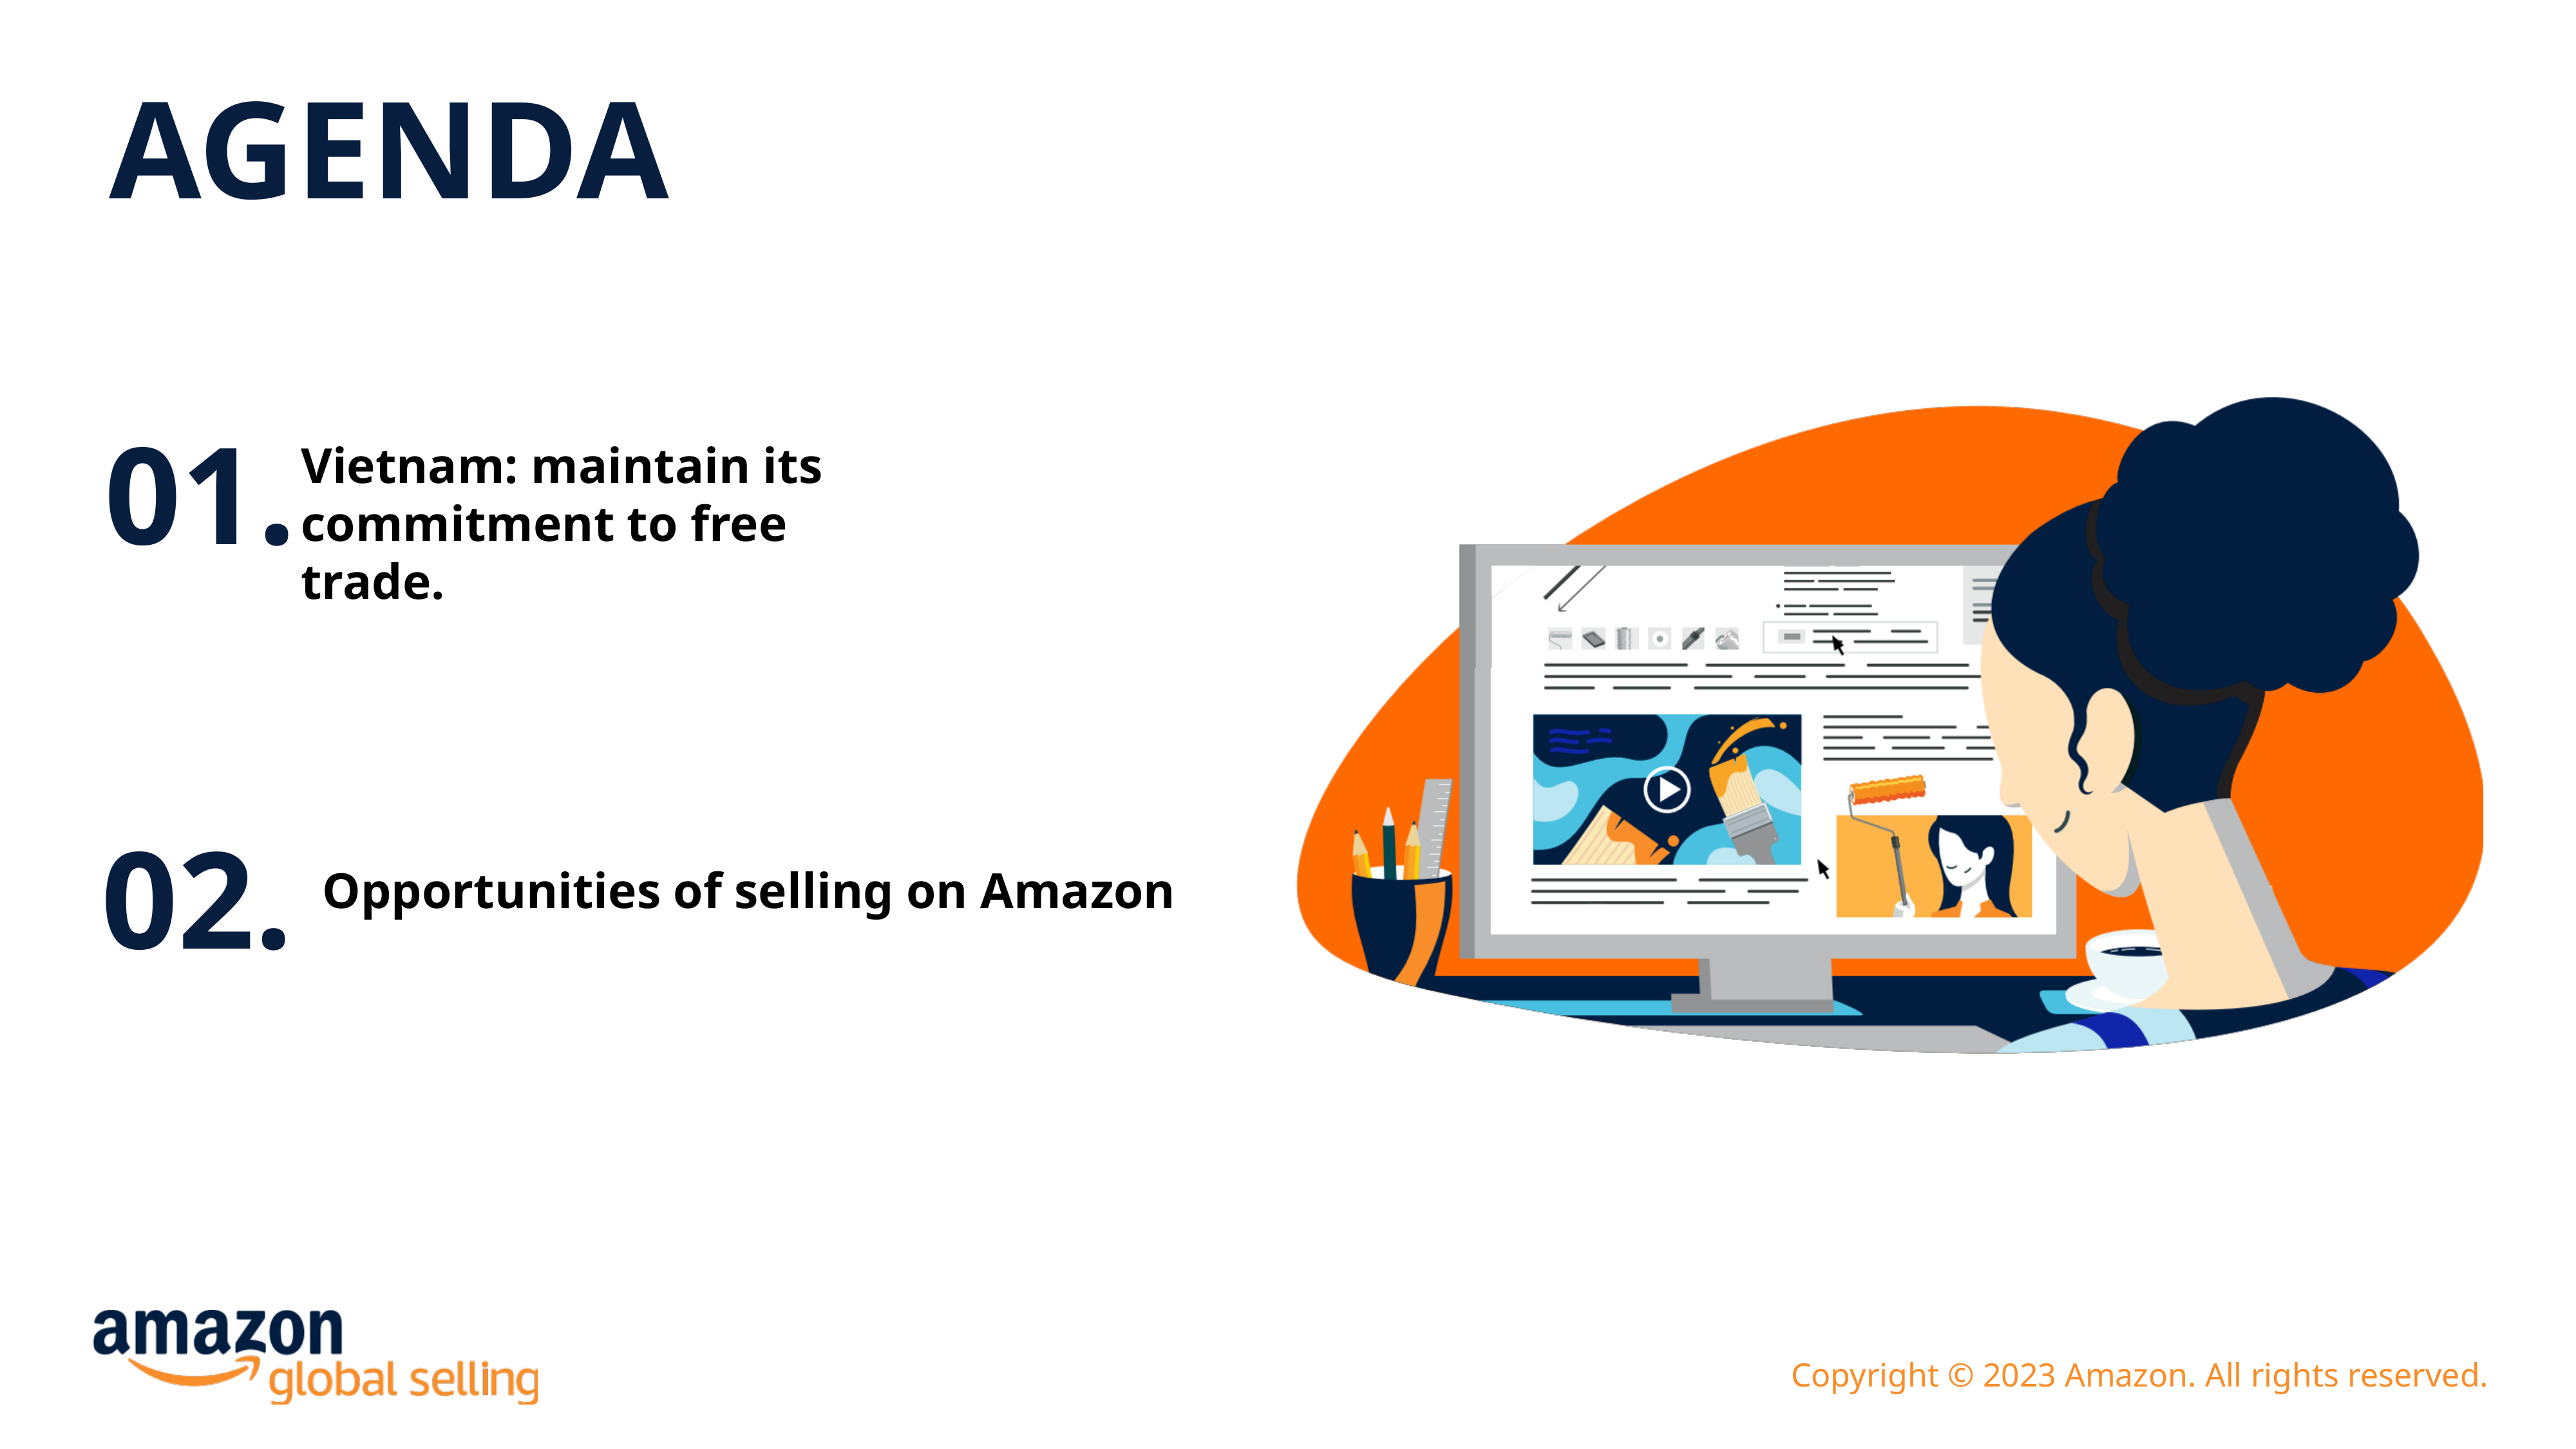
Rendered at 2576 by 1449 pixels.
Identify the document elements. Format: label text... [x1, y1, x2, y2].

list 02. [91, 810, 317, 972]
list Vietnam: maintain its commitment to free trade. [320, 430, 943, 489]
list 01. [95, 405, 320, 562]
title AGENDA [99, 78, 2488, 241]
list Opportunities of selling on Amazon [317, 855, 1241, 972]
